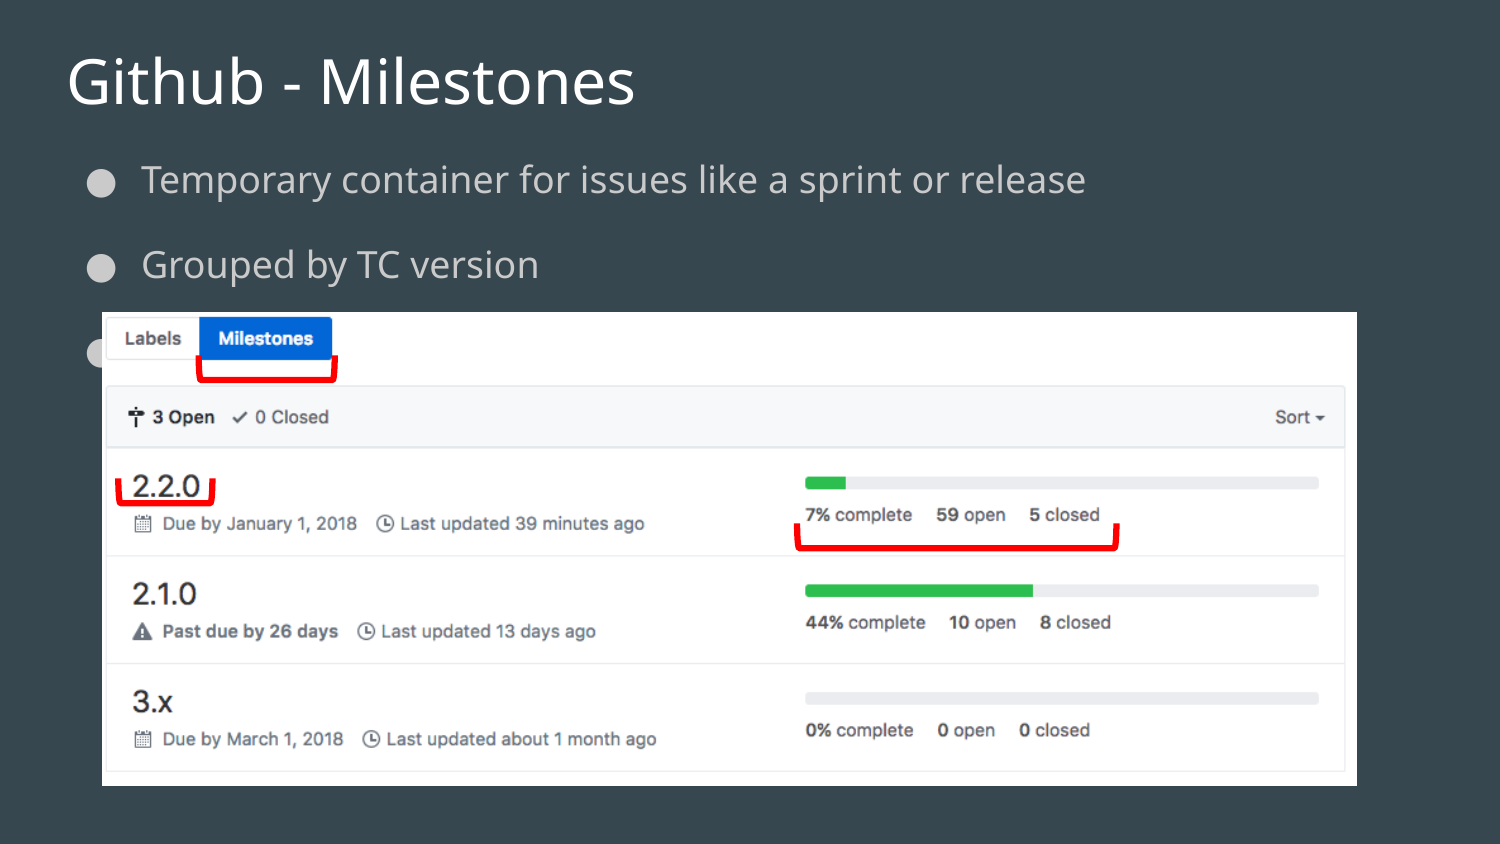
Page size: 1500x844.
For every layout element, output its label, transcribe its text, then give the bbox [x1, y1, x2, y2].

picture [102, 312, 1358, 786]
title Github - Milestones [51, 27, 1449, 122]
list Temporary container for issues like a sprint or release Grouped by TC version Issues can only go in one milestone [51, 134, 1449, 280]
